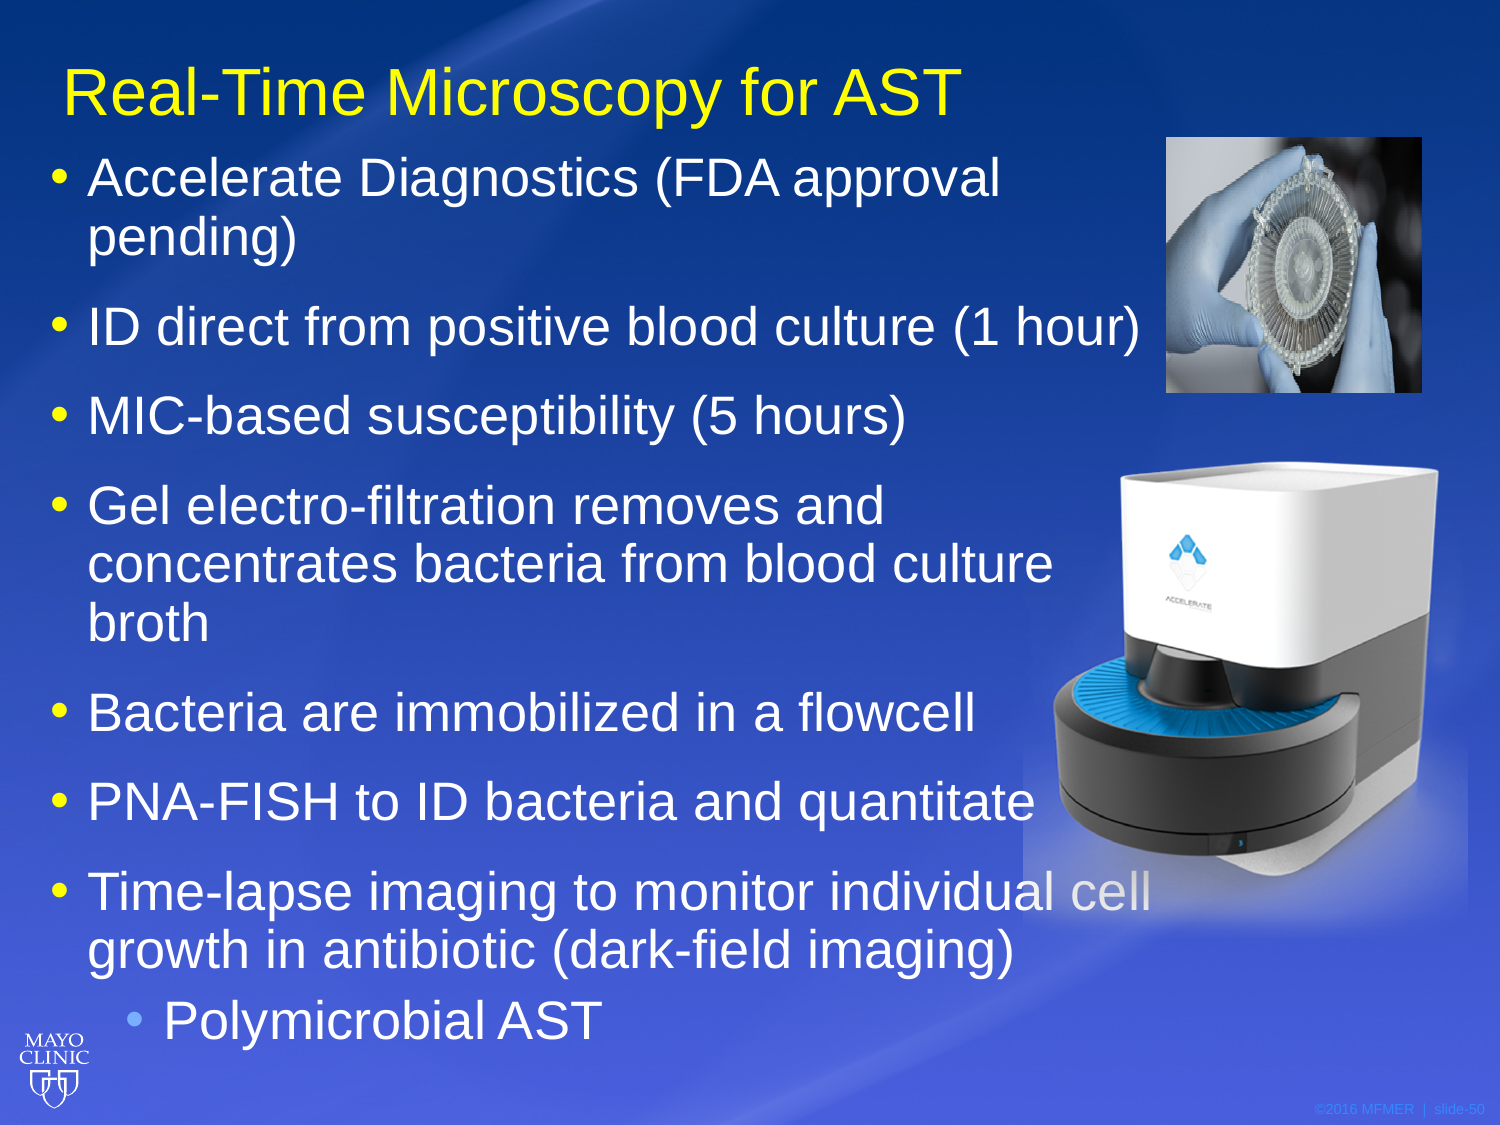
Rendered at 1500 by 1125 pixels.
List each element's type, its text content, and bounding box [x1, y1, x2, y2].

list Accelerate Diagnostics (FDA approval pending) ID direct from positive blood culture (1 hour) MIC-based susceptibility (5 hours) Gel electro-filtration removes and concentrates bacteria from blood culture broth Bacteria are immobilized in a flowcell PNA-FISH to ID bacteria and quantitate Time-lapse imaging to monitor individual cell growth in antibiotic (dark-field imaging) Polymicrobial AST [50, 112, 1155, 975]
title Real-Time Microscopy for AST [62, 24, 1347, 138]
picture [0, 0, 1500, 1125]
